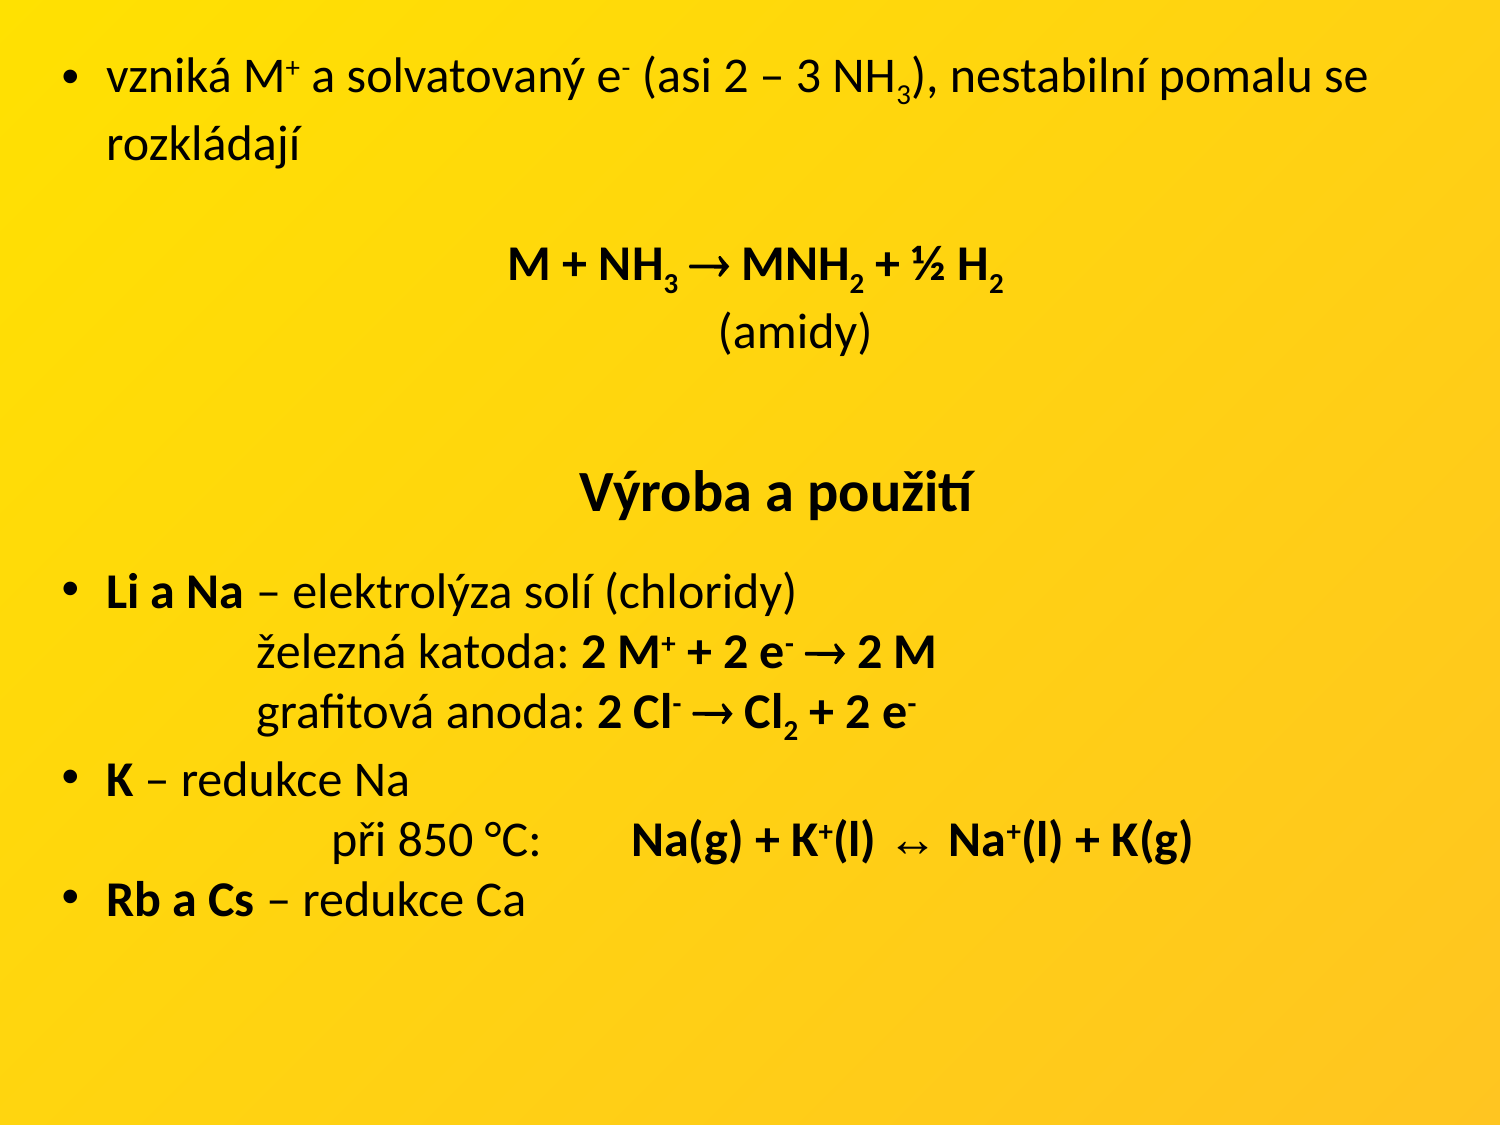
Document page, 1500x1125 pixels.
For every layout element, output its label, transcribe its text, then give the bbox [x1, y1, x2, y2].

text_box Li a Na – elektrolýza solí (chloridy) železná katoda: 2 M+ + 2 e-  2 M grafitová anoda: 2 Cl-  Cl2 + 2 e- K – redukce Na při 850 °C: Na(g) + K+(l) ↔ Na+(l) + K(g) Rb a Cs – redukce Ca [46, 550, 1465, 934]
text_box Výroba a použití [565, 445, 988, 531]
text_box vzniká M+ a solvatovaný e- (asi 2 – 3 NH3), nestabilní pomalu se rozkládají M + NH3  MNH2 + ½ H2 (amidy) [46, 35, 1465, 367]
